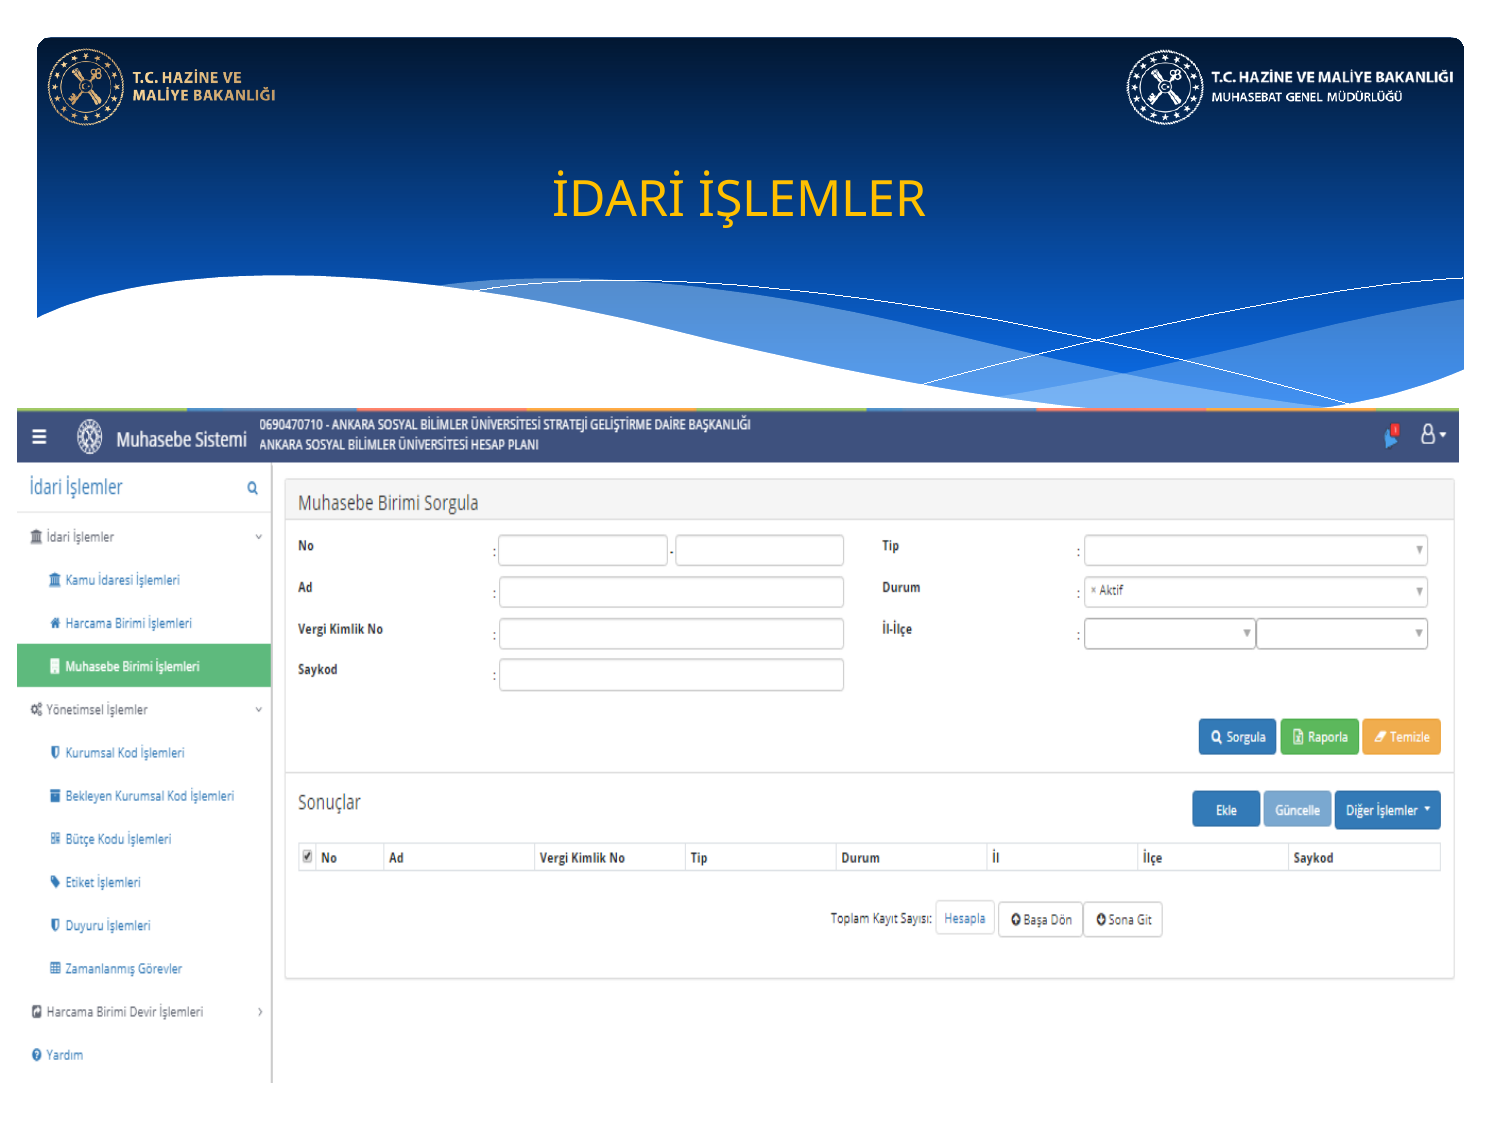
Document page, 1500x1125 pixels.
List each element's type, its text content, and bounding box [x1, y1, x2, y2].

picture [46, 46, 275, 127]
picture [1124, 46, 1460, 128]
picture [17, 408, 1460, 1083]
title İDARİ İŞLEMLER [64, 101, 1415, 291]
